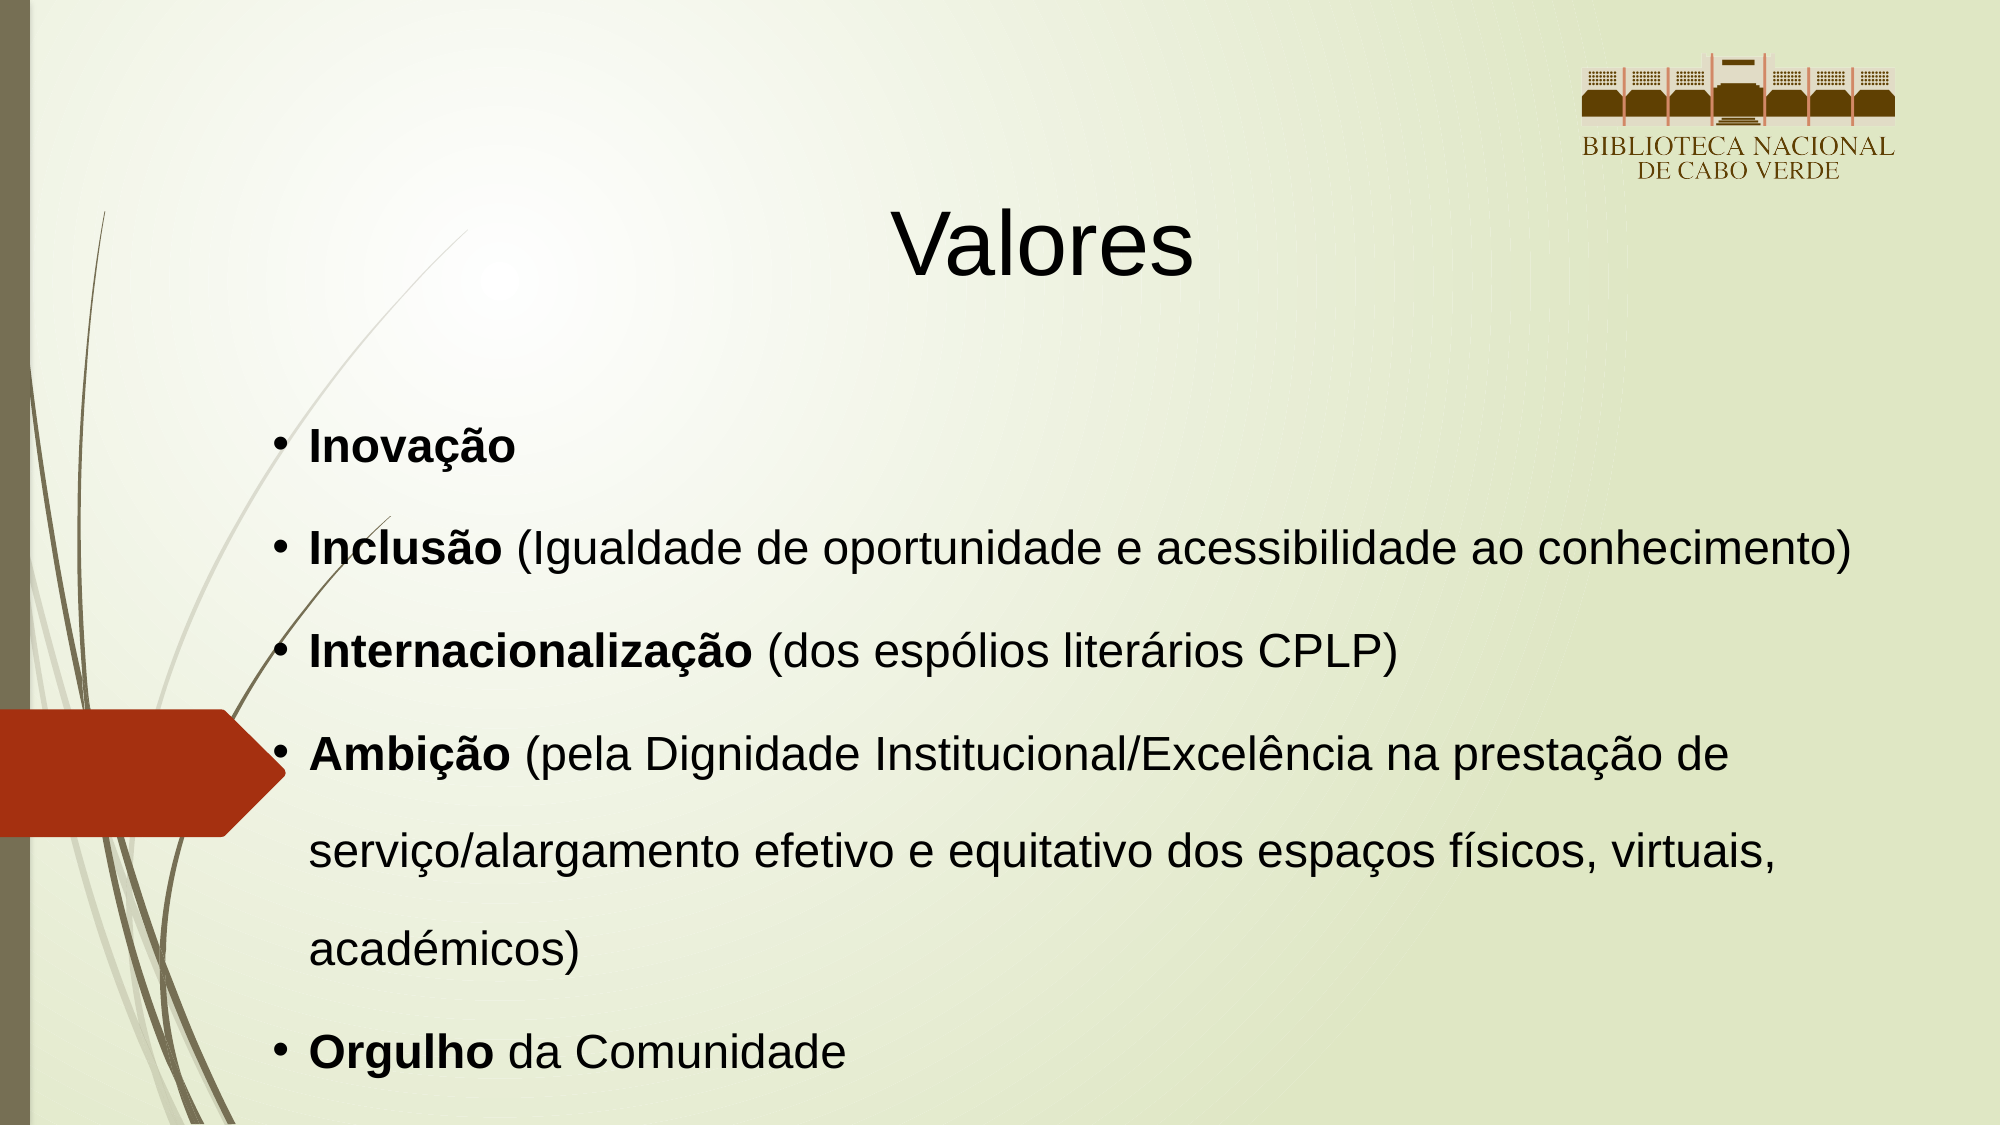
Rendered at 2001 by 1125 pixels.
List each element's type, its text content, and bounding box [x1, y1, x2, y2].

subtitle Inovação Inclusão (Igualdade de oportunidade e acessibilidade ao conhecimento) Internacionalização (dos espólios literários CPLP) Ambição (pela Dignidade Institucional/Excelência na prestação de serviço/alargamento efetivo e equitativo dos espaços físicos, virtuais, académicos) Orgulho da Comunidade [257, 366, 1949, 1125]
picture [1555, 0, 1949, 236]
title Valores [220, 64, 1866, 302]
